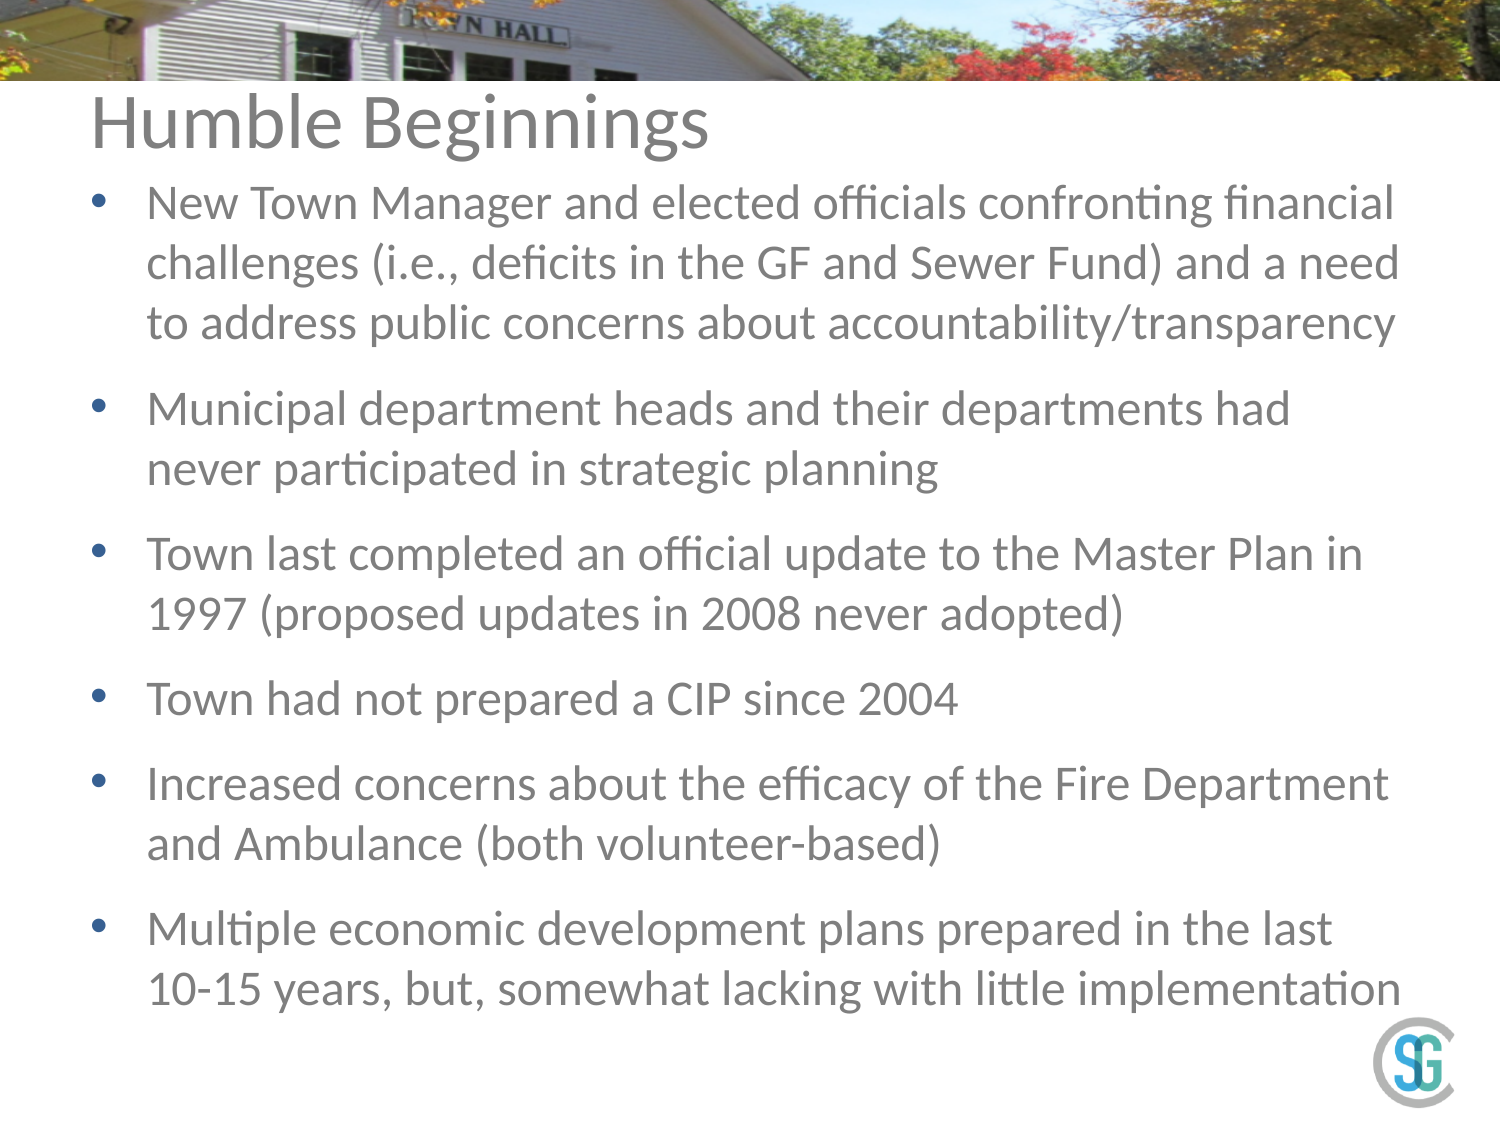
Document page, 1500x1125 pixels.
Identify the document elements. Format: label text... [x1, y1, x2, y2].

picture [1425, 1004, 1458, 1111]
list New Town Manager and elected officials confronting financial challenges (i.e., deficits in the GF and Sewer Fund) and a need to address public concerns about accountability/transparency Municipal department heads and their departments had never participated in strategic planning Town last completed an official update to the Master Plan in 1997 (proposed updates in 2008 never adopted) Town had not prepared a CIP since 2004 Increased concerns about the efficacy of the Fire Department and Ambulance (both volunteer-based) Multiple economic development plans prepared in the last 10-15 years, but, somewhat lacking with little implementation [75, 162, 1425, 1125]
picture [0, 0, 1500, 81]
title Humble Beginnings [75, 41, 1425, 162]
